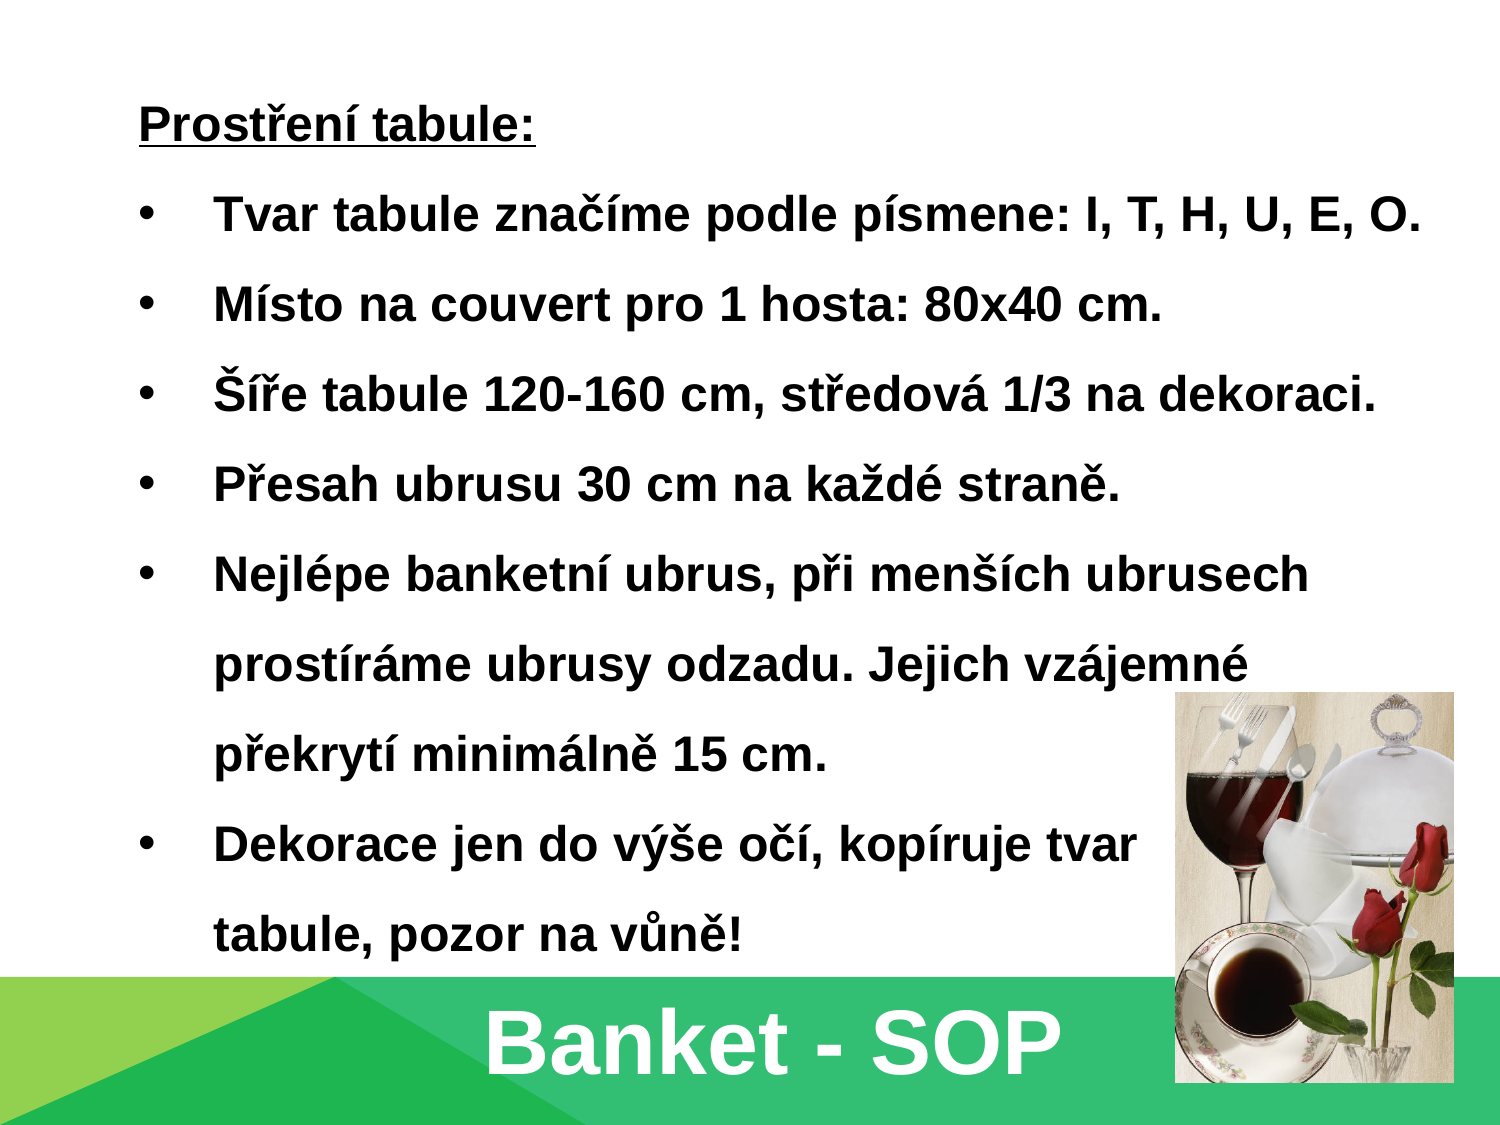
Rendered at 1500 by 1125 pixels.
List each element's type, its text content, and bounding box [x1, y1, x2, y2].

picture [1174, 692, 1454, 1083]
text_box Prostření tabule: Tvar tabule značíme podle písmene: I, T, H, U, E, O. Místo na couvert pro 1 hosta: 80x40 cm. Šíře tabule 120-160 cm, středová 1/3 na dekoraci. Přesah ubrusu 30 cm na každé straně. Nejlépe banketní ubrus, při menších ubrusech prostíráme ubrusy odzadu. Jejich vzájemné překrytí minimálně 15 cm. Dekorace jen do výše očí, kopíruje tvar tabule, pozor na vůně! [123, 54, 1447, 1120]
text_box [76, 0, 1388, 240]
